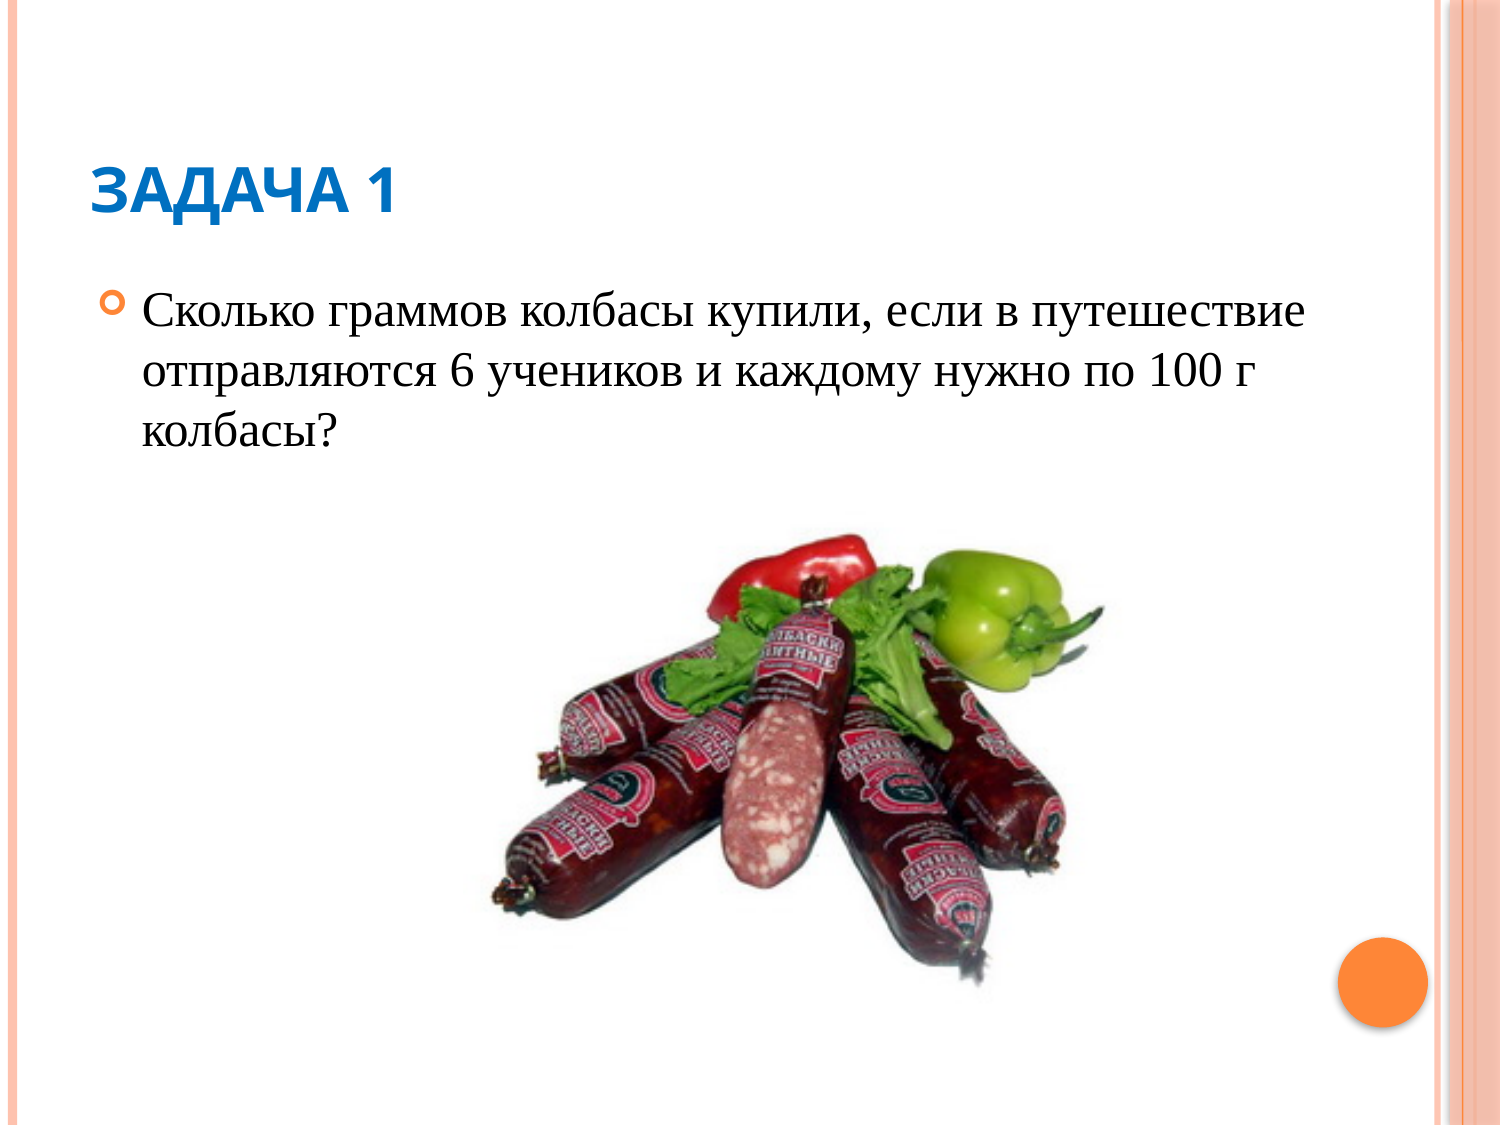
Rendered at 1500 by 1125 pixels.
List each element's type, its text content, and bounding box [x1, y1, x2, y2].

title Задача 1 [75, 45, 1300, 233]
picture [463, 492, 1149, 1007]
list Сколько граммов колбасы купили, если в путешествие отправляются 6 учеников и каждому нужно по 100 г колбасы? [82, 269, 1432, 1043]
